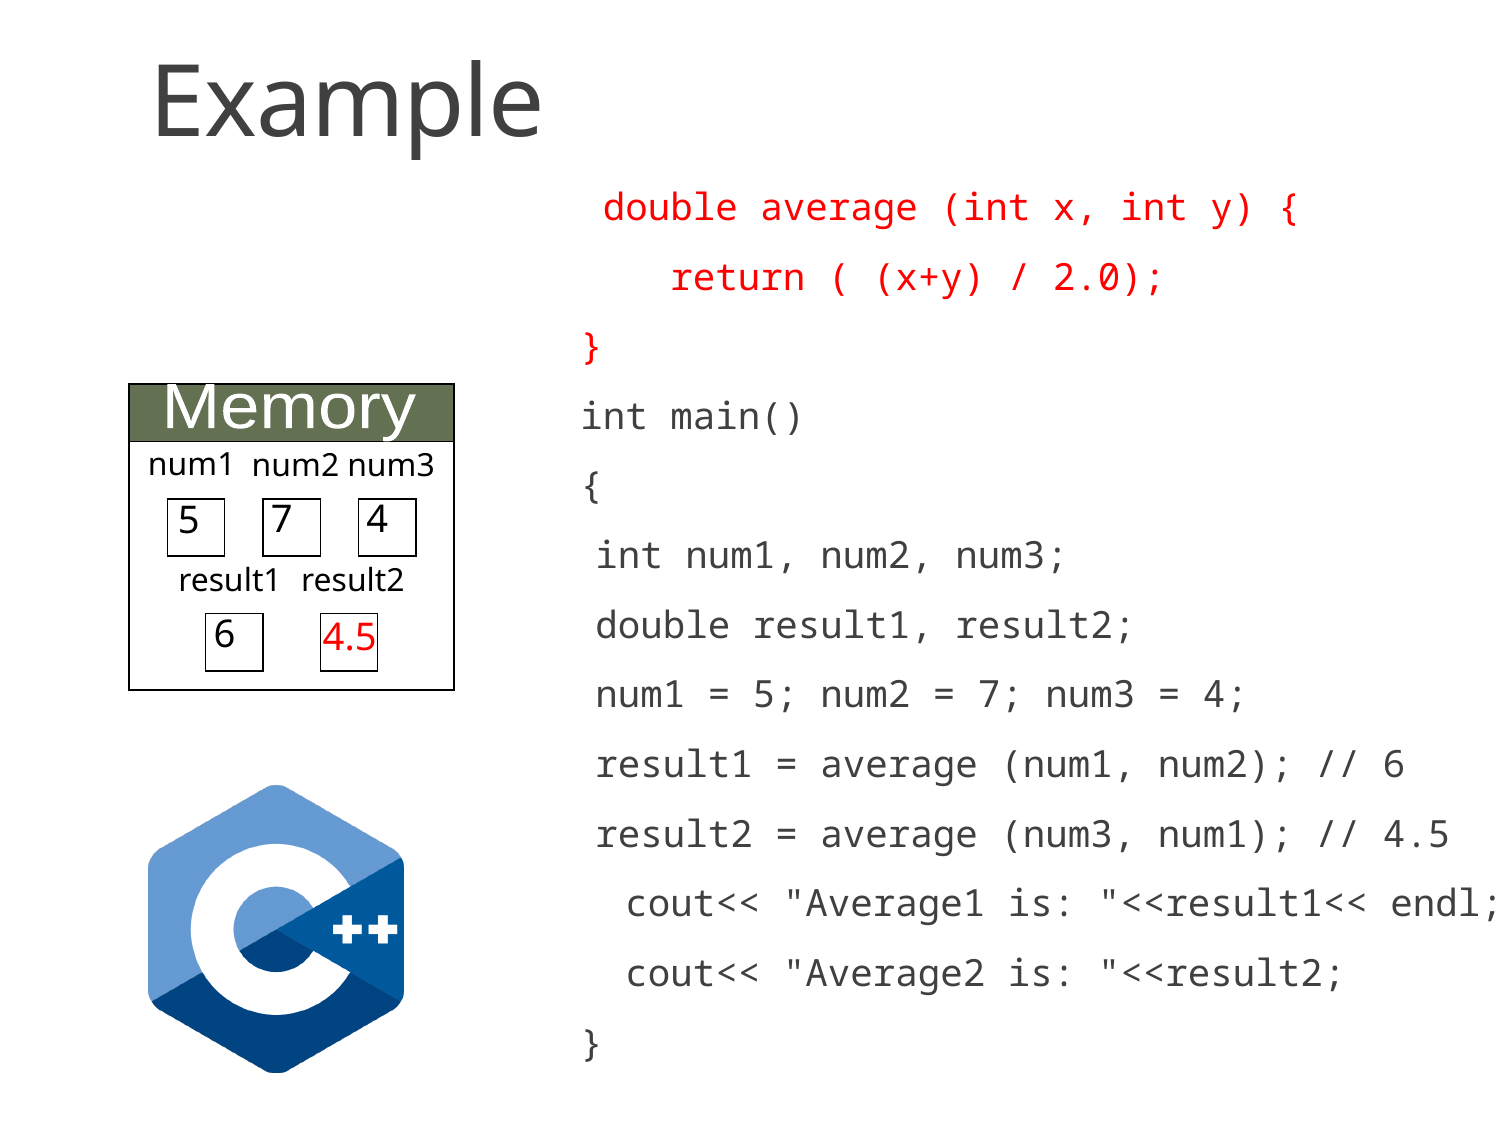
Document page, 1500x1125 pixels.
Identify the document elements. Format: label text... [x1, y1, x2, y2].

text_box 6 [198, 602, 251, 663]
text_box [128, 384, 455, 442]
title Example [134, 47, 1373, 285]
text_box [128, 442, 455, 691]
text_box 4 [351, 487, 404, 548]
picture [147, 785, 404, 1074]
text_box 4.5 [307, 604, 392, 666]
text_box 7 [256, 487, 308, 548]
text_box 5 [163, 487, 215, 549]
list double average (int x, int y) { return ( (x+y) / 2.0); } int main() { int num1, num2, num3; double result1, result2; num1 = 5; num2 = 7; num3 = 4; result1 = average (num1, num2); // 6 result2 = average (num3, num1); // 4.5 cout<< "Average1 is: "<<result1<< endl; cout<< "Average2 is: "<<result2; } [580, 180, 1500, 856]
